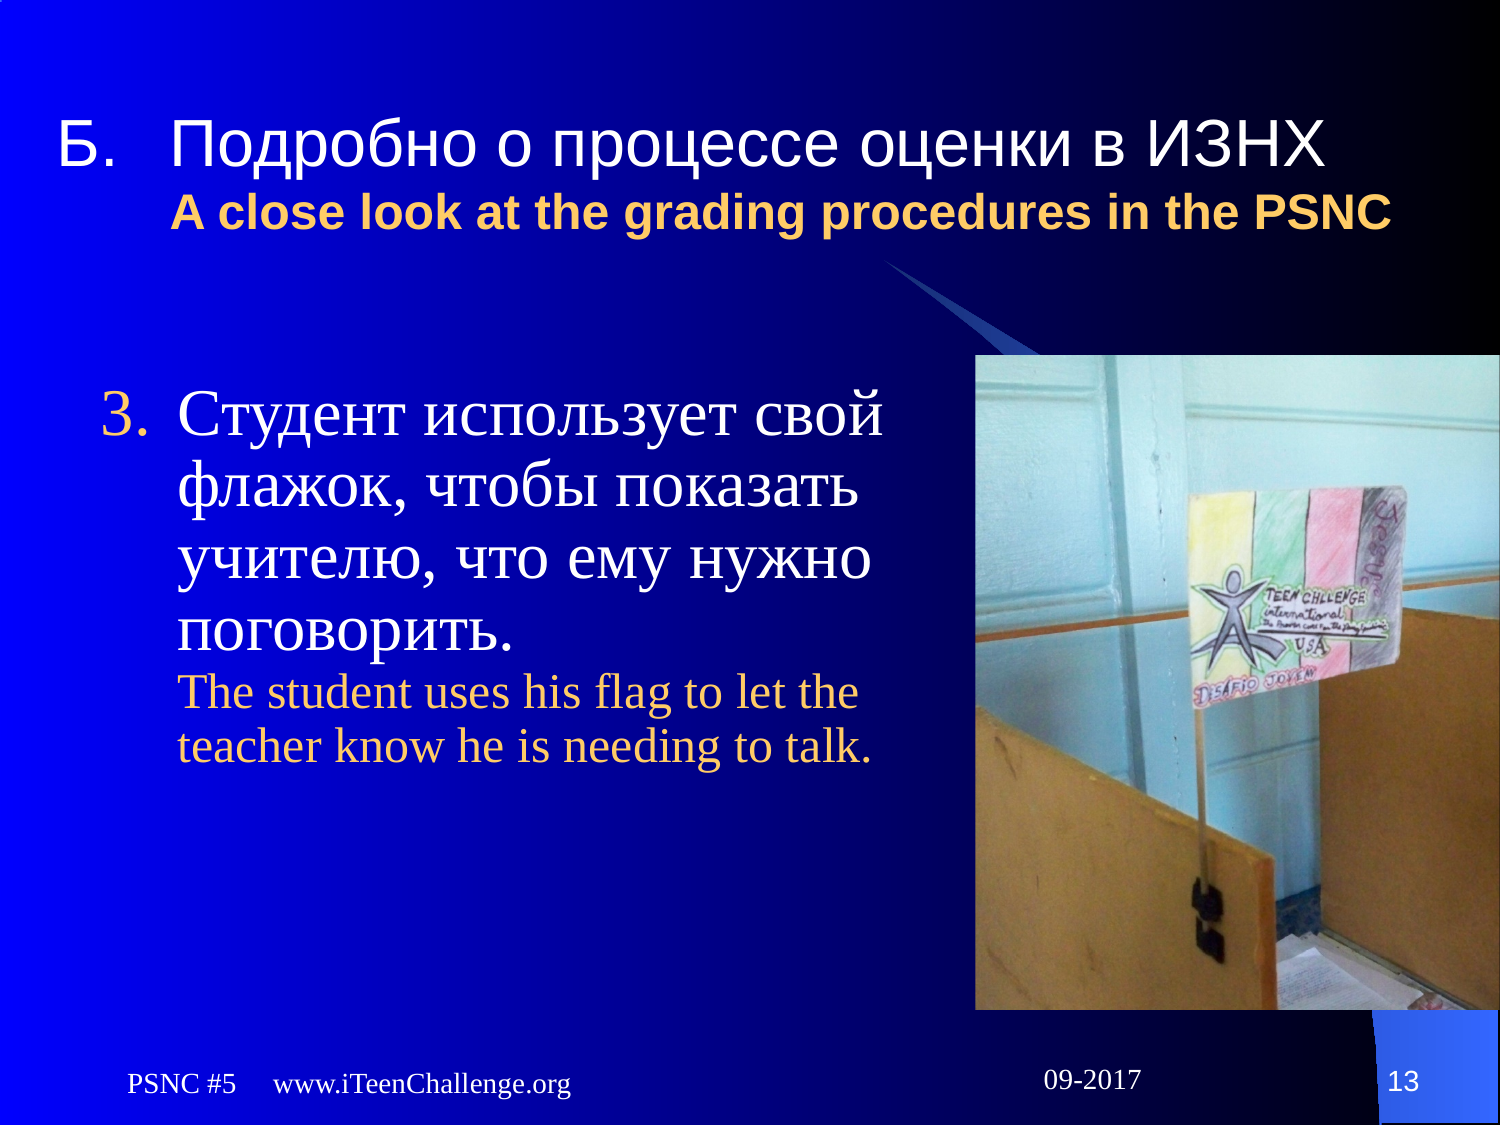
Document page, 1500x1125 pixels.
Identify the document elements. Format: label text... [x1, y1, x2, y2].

list 3. Студент использует свой флажок, чтобы показать учителю, что ему нужно поговорить. The student uses his flag to let the teacher know he is needing to talk. [70, 309, 1016, 989]
title Б. Подробно о процессе оценки в ИЗНХ A close look at the grading procedures in the PSNC [41, 30, 1438, 309]
slide_number 09-2017 [844, 1046, 1158, 1110]
picture [975, 355, 1500, 1011]
slide_number 13 [1121, 1034, 1435, 1098]
footer PSNC #5 www.iTeenChallenge.org [111, 1044, 813, 1120]
